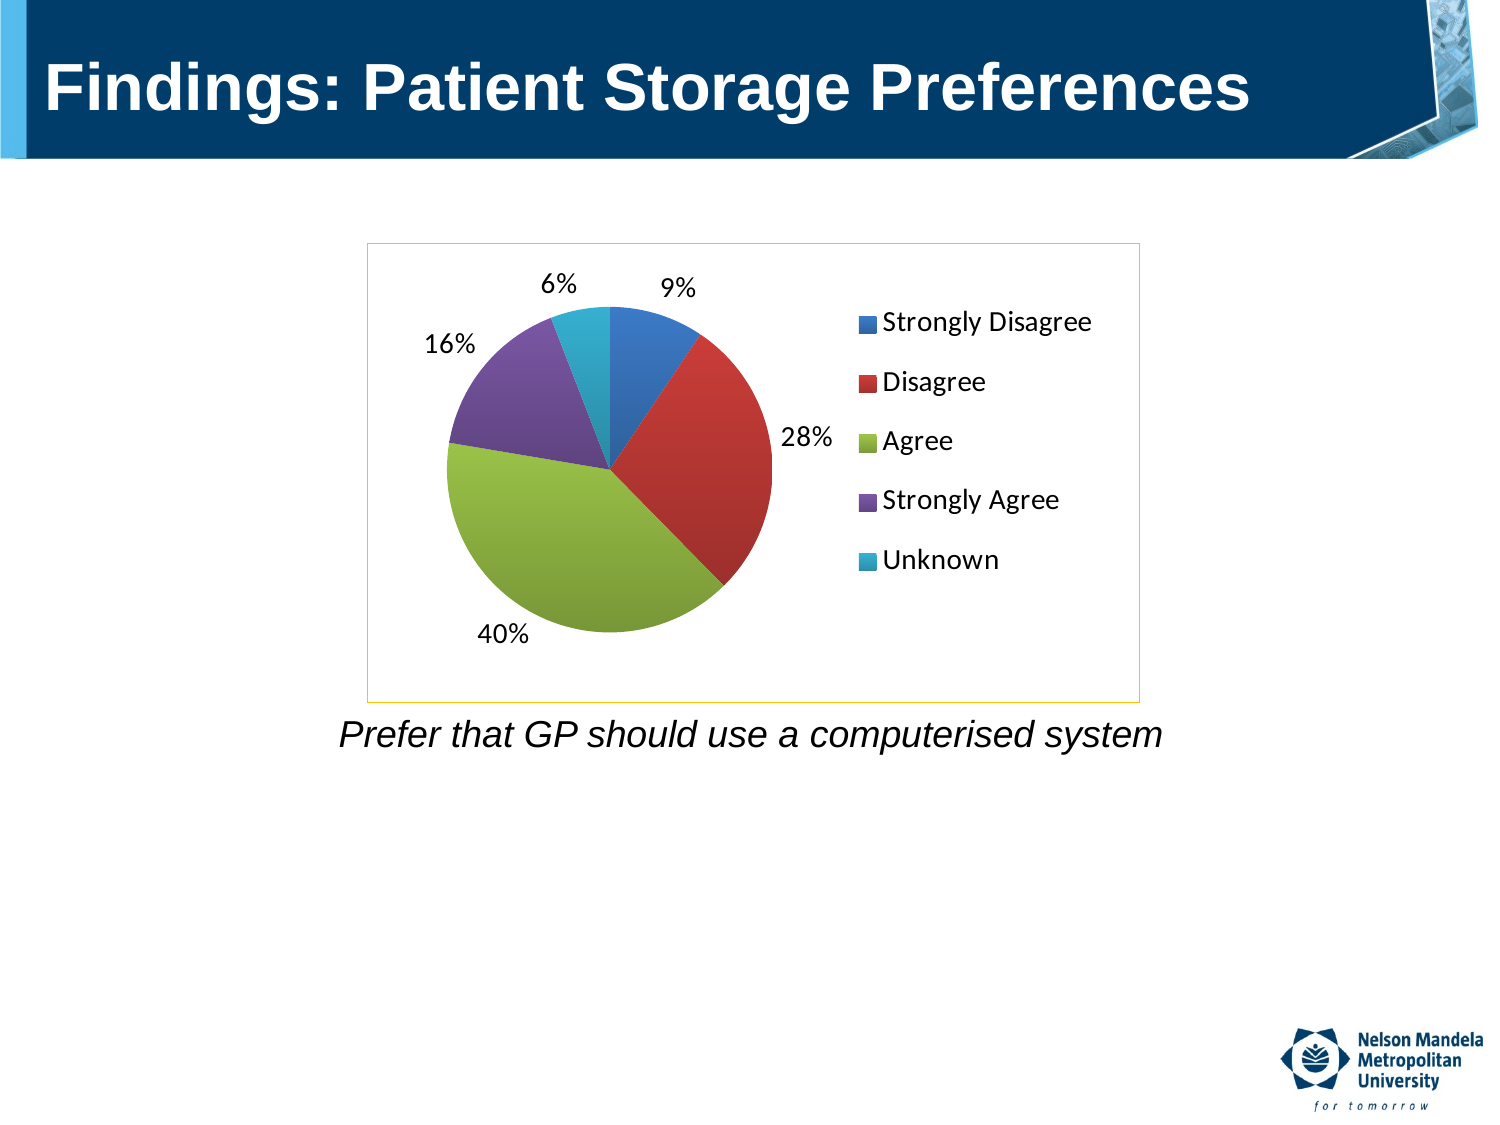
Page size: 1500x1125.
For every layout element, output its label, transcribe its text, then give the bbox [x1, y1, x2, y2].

picture [1280, 1028, 1483, 1112]
chart [366, 243, 1140, 703]
picture [0, 0, 1478, 159]
text_box Prefer that GP should use a computerised system [323, 702, 1179, 763]
title Findings: Patient Storage Preferences [29, 19, 1404, 149]
